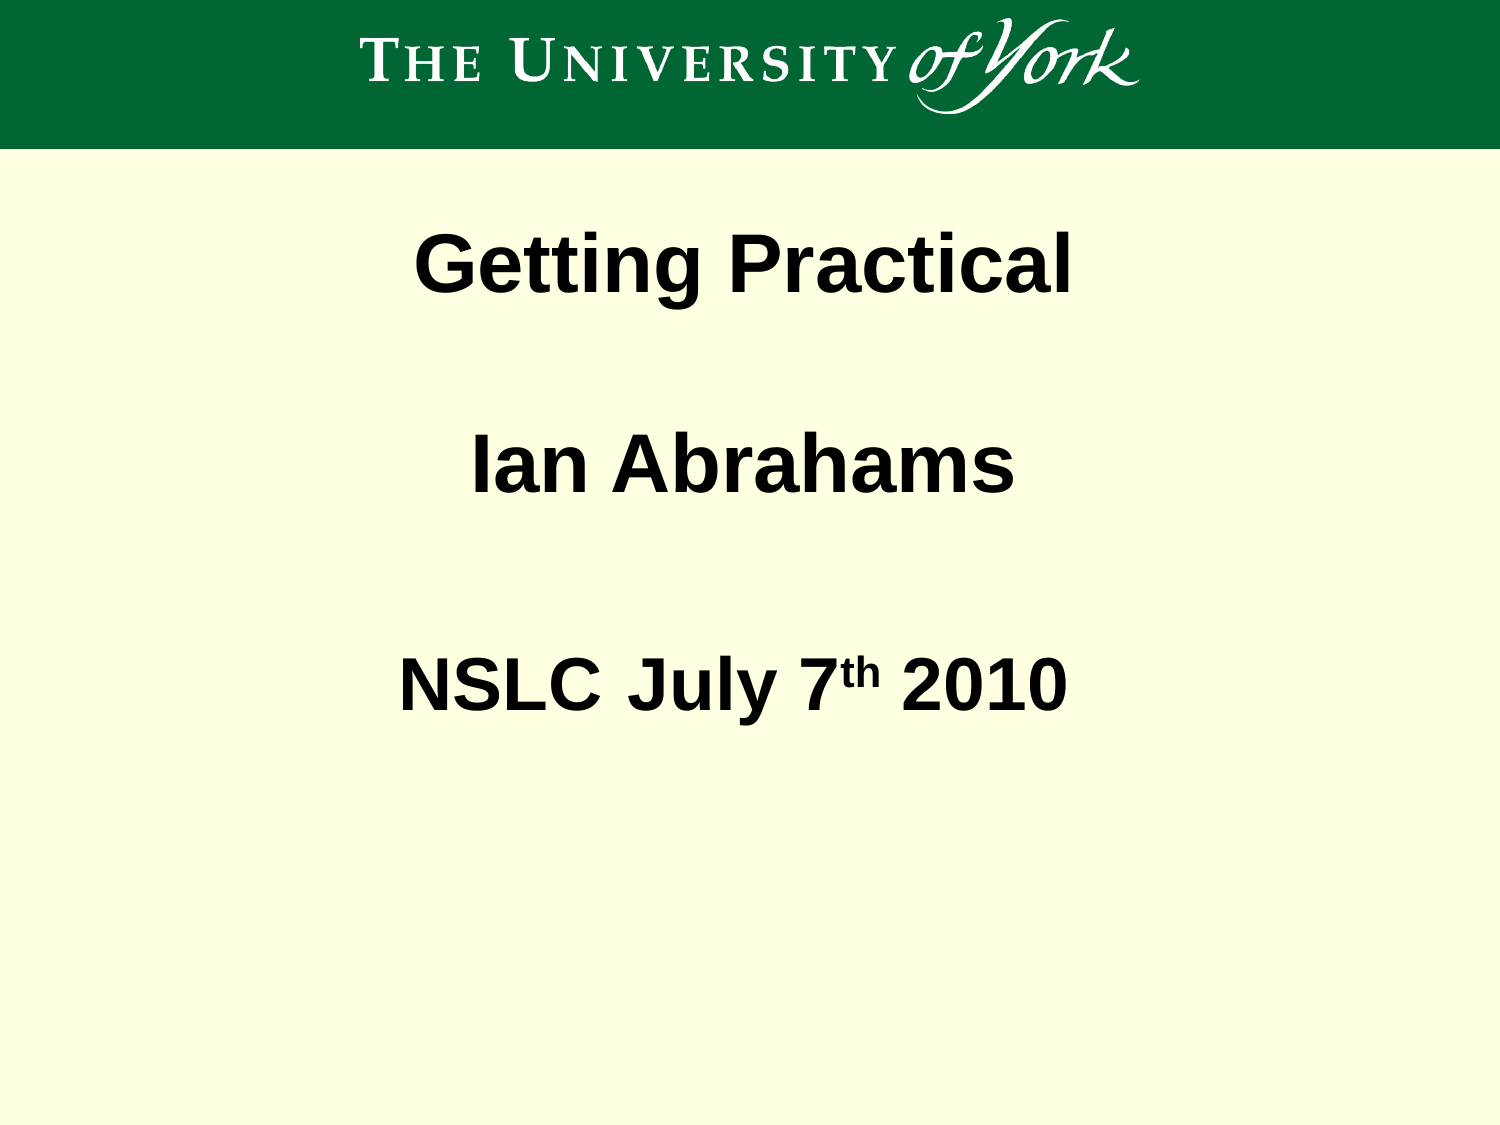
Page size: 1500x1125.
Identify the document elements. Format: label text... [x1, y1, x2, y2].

picture [360, 18, 1140, 114]
title Getting Practical Ian Abrahams NSLC July 7th 2010 [40, 184, 1448, 847]
